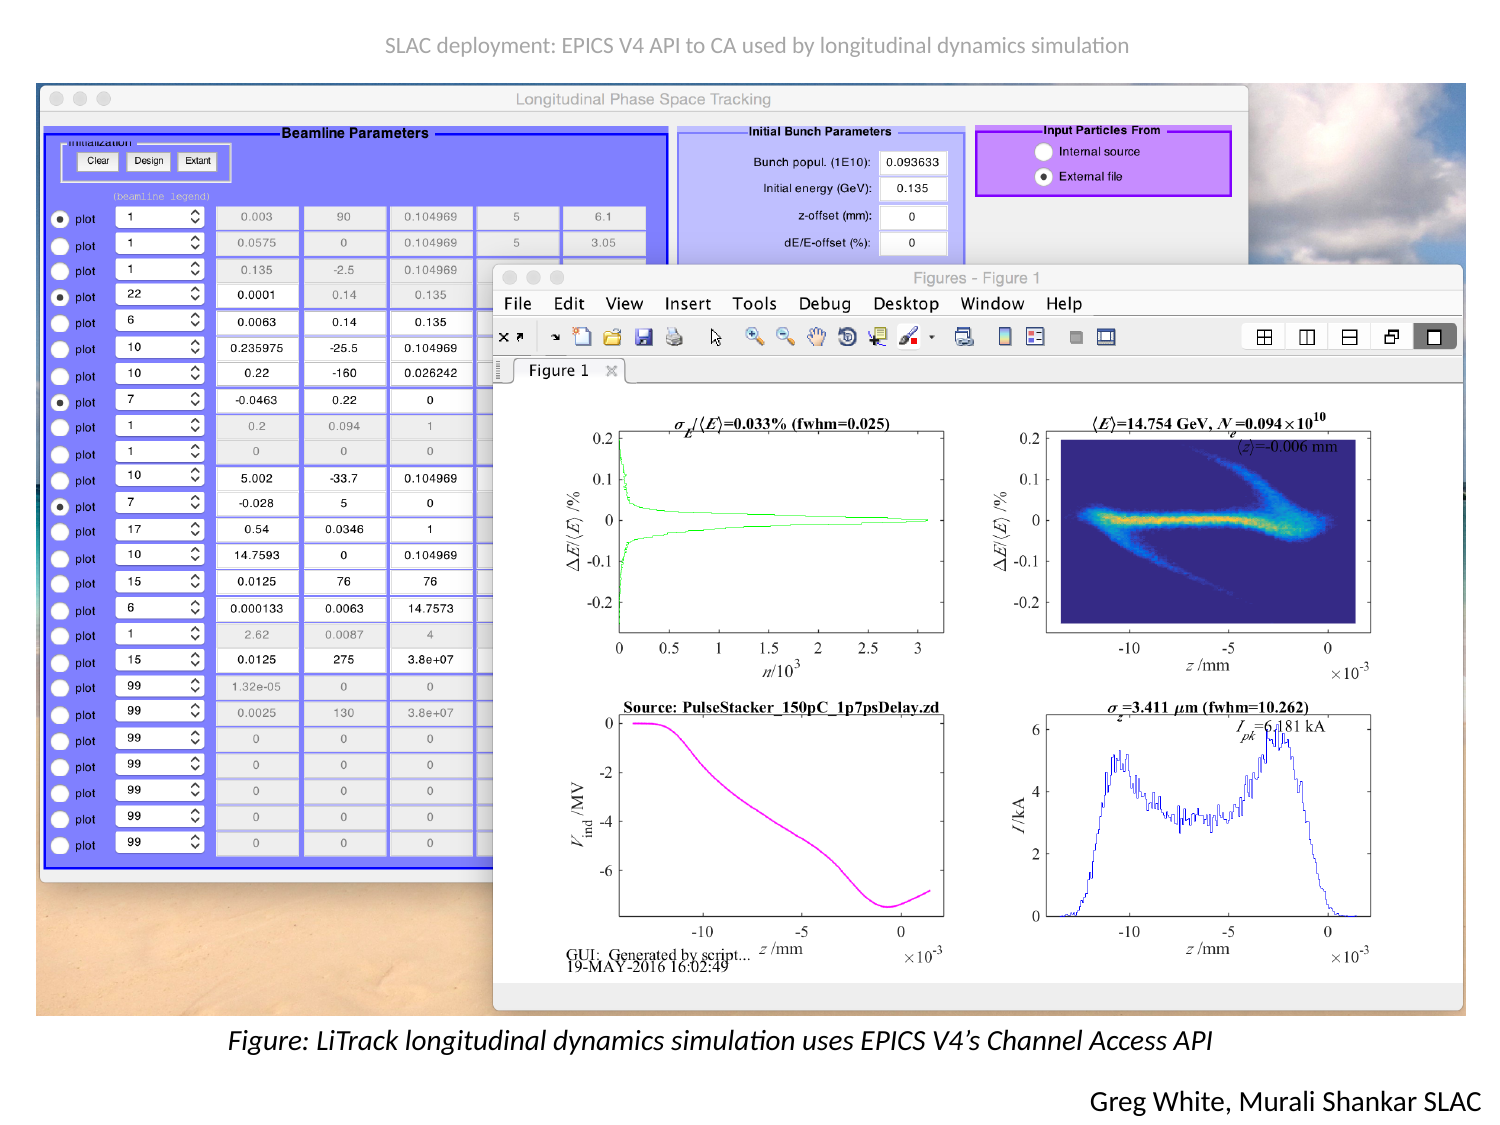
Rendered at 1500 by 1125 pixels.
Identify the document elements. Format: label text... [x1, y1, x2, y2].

picture [35, 83, 1466, 1016]
text_box Figure: LiTrack longitudinal dynamics simulation uses EPICS V4’s Channel Access API [213, 1023, 1229, 1064]
text_box Greg White, Murali Shankar SLAC [1075, 1074, 1497, 1125]
list SLAC deployment: EPICS V4 API to CA used by longitudinal dynamics simulation [340, 22, 1176, 81]
